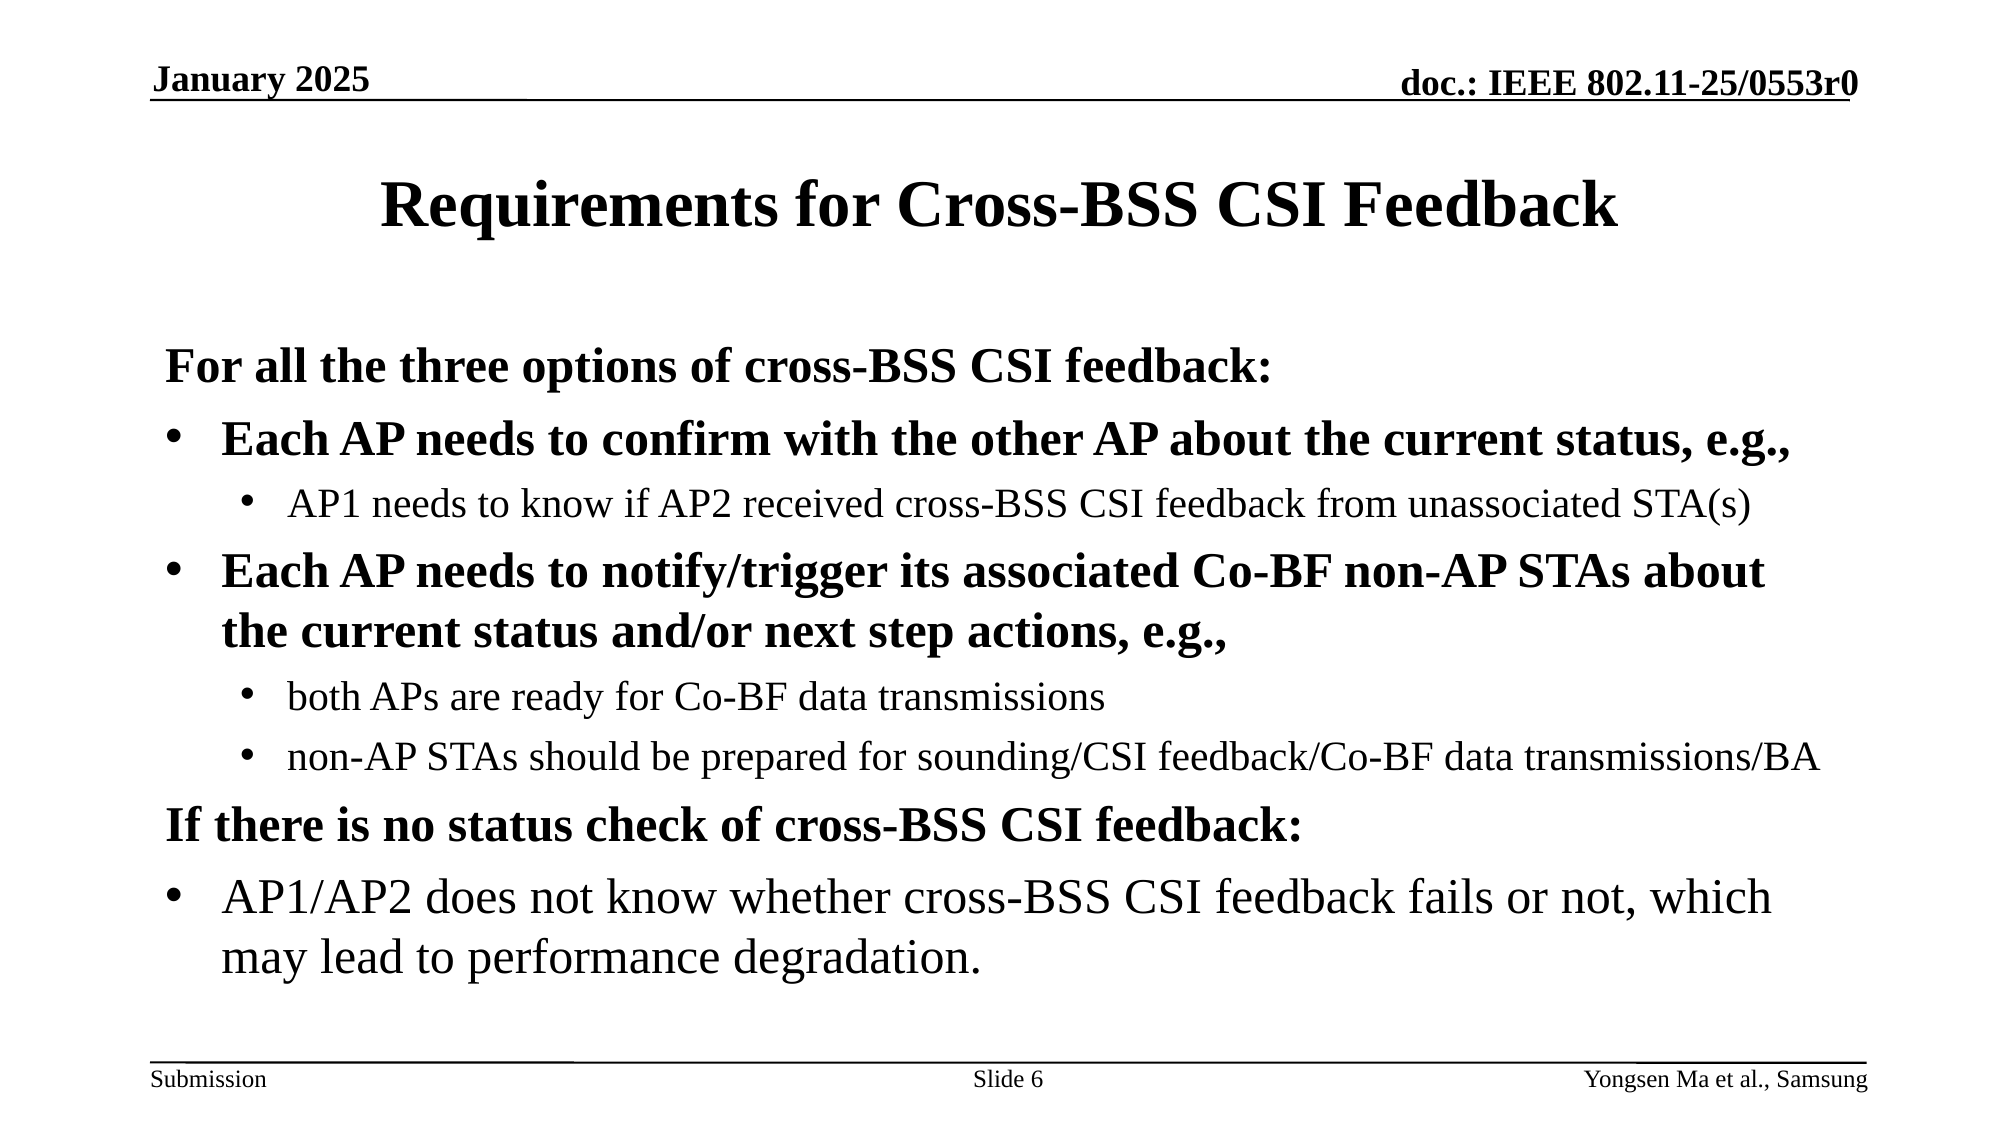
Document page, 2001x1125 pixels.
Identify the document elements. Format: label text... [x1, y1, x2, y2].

slide_number Slide 6 [950, 1061, 1067, 1123]
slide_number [152, 54, 563, 100]
title Requirements for Cross-BSS CSI Feedback [149, 112, 1850, 288]
footer Yongsen Ma et al., Samsung [1171, 1061, 1869, 1093]
list For all the three options of cross-BSS CSI feedback: Each AP needs to confirm with the other AP about the current status, e.g., AP1 needs to know if AP2 received cross-BSS CSI feedback from unassociated STA(s) Each AP needs to notify/trigger its associated Co-BF non-AP STAs about the current status and/or next step actions, e.g., both APs are ready for Co-BF data transmissions non-AP STAs should be prepared for sounding/CSI feedback/Co-BF data transmissions/BA If there is no status check of cross-BSS CSI feedback: AP1/AP2 does not know whether cross-BSS CSI feedback fails or not, which may lead to performance degradation. [149, 324, 1850, 1000]
